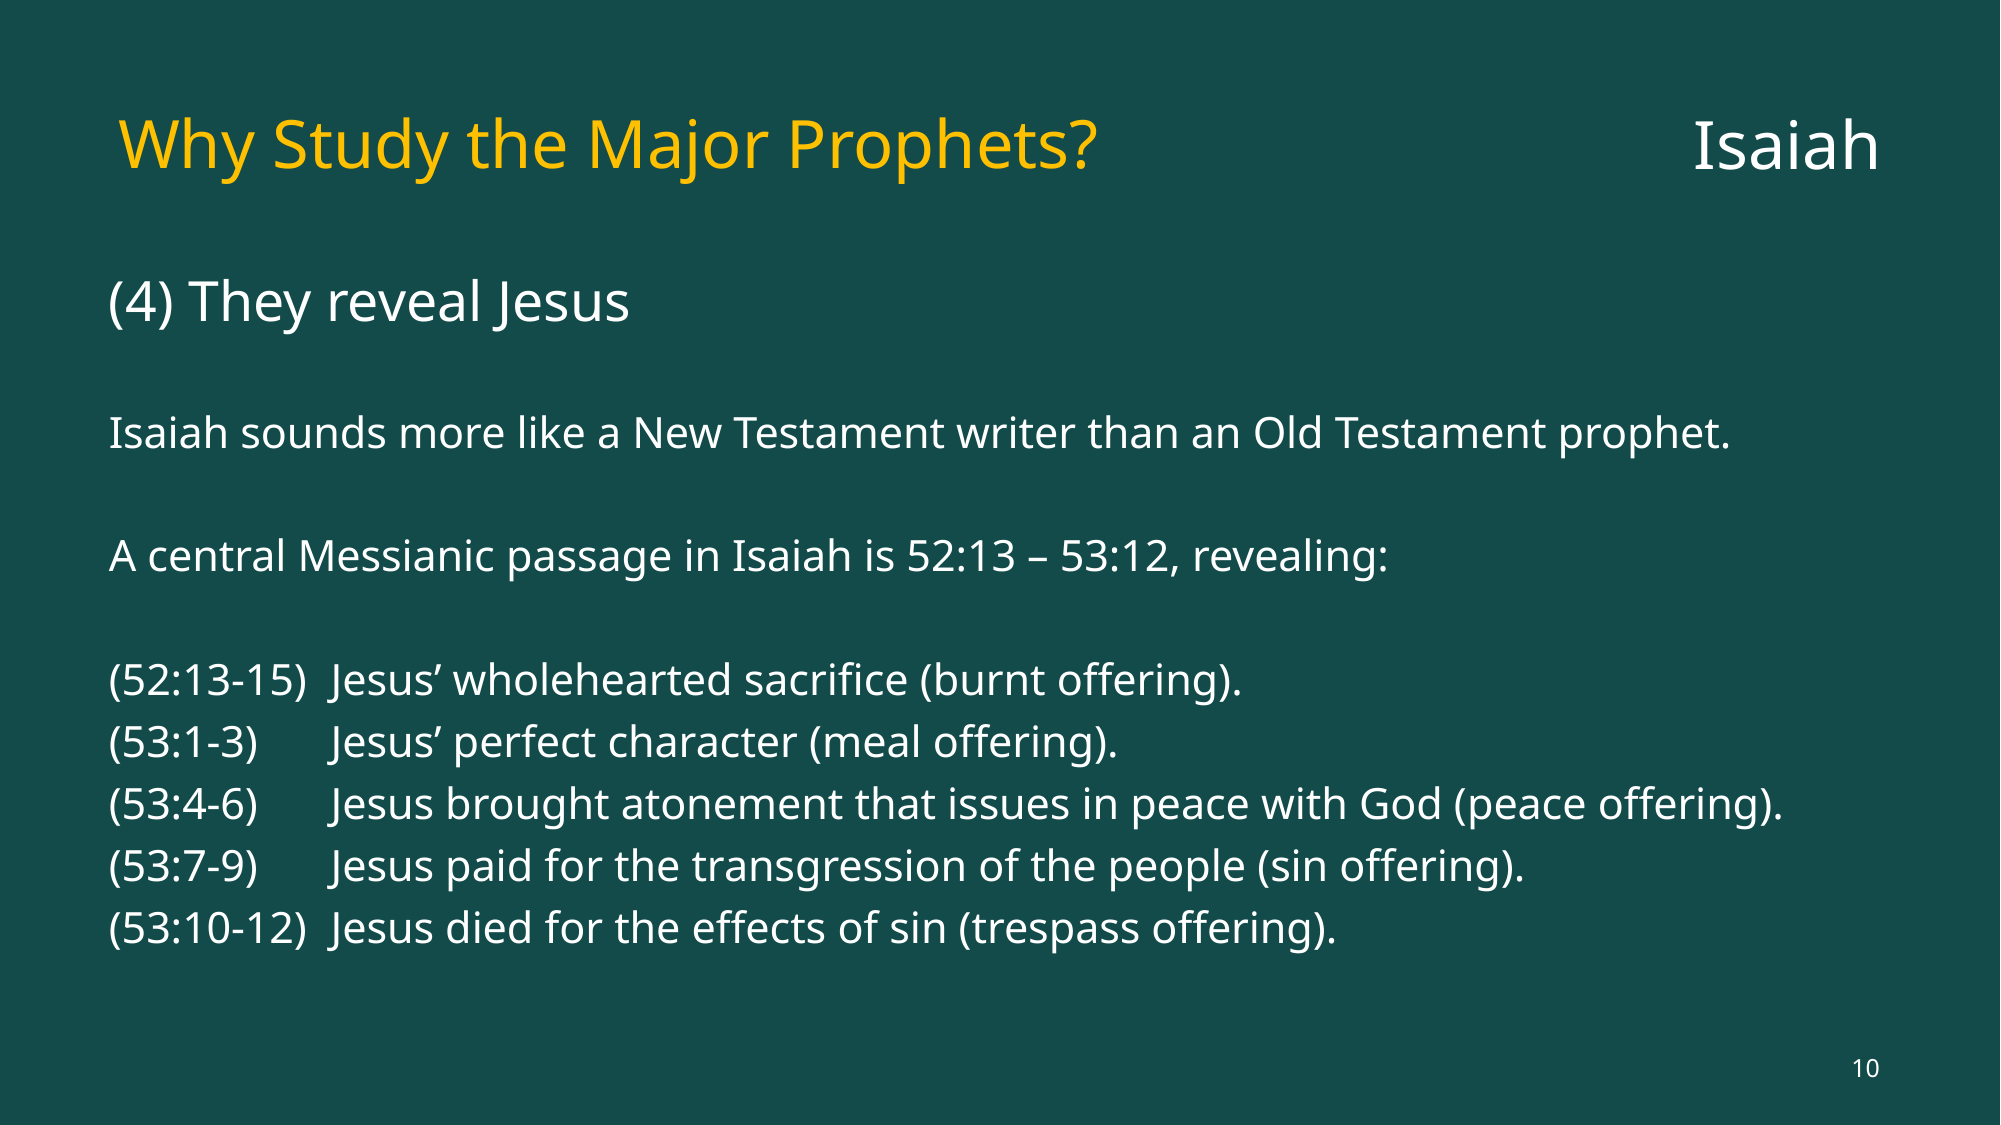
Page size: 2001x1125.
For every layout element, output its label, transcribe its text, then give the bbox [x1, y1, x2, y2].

title Why Study the Major Prophets? [118, 101, 1121, 204]
text_box Isaiah [1575, 103, 1882, 205]
list (4) They reveal Jesus Isaiah sounds more like a New Testament writer than an Old Testament prophet. A central Messianic passage in Isaiah is 52:13 – 53:12, revealing: (52:13-15) Jesus’ wholehearted sacrifice (burnt offering). (53:1-3) Jesus’ perfect character (meal offering). (53:4-6) Jesus brought atonement that issues in peace with God (peace offering). (53:7-9) Jesus paid for the transgression of the people (sin offering). (53:10-12) Jesus died for the effects of sin (trespass offering). [90, 253, 1906, 1024]
slide_number 10 [1685, 1006, 1880, 1125]
